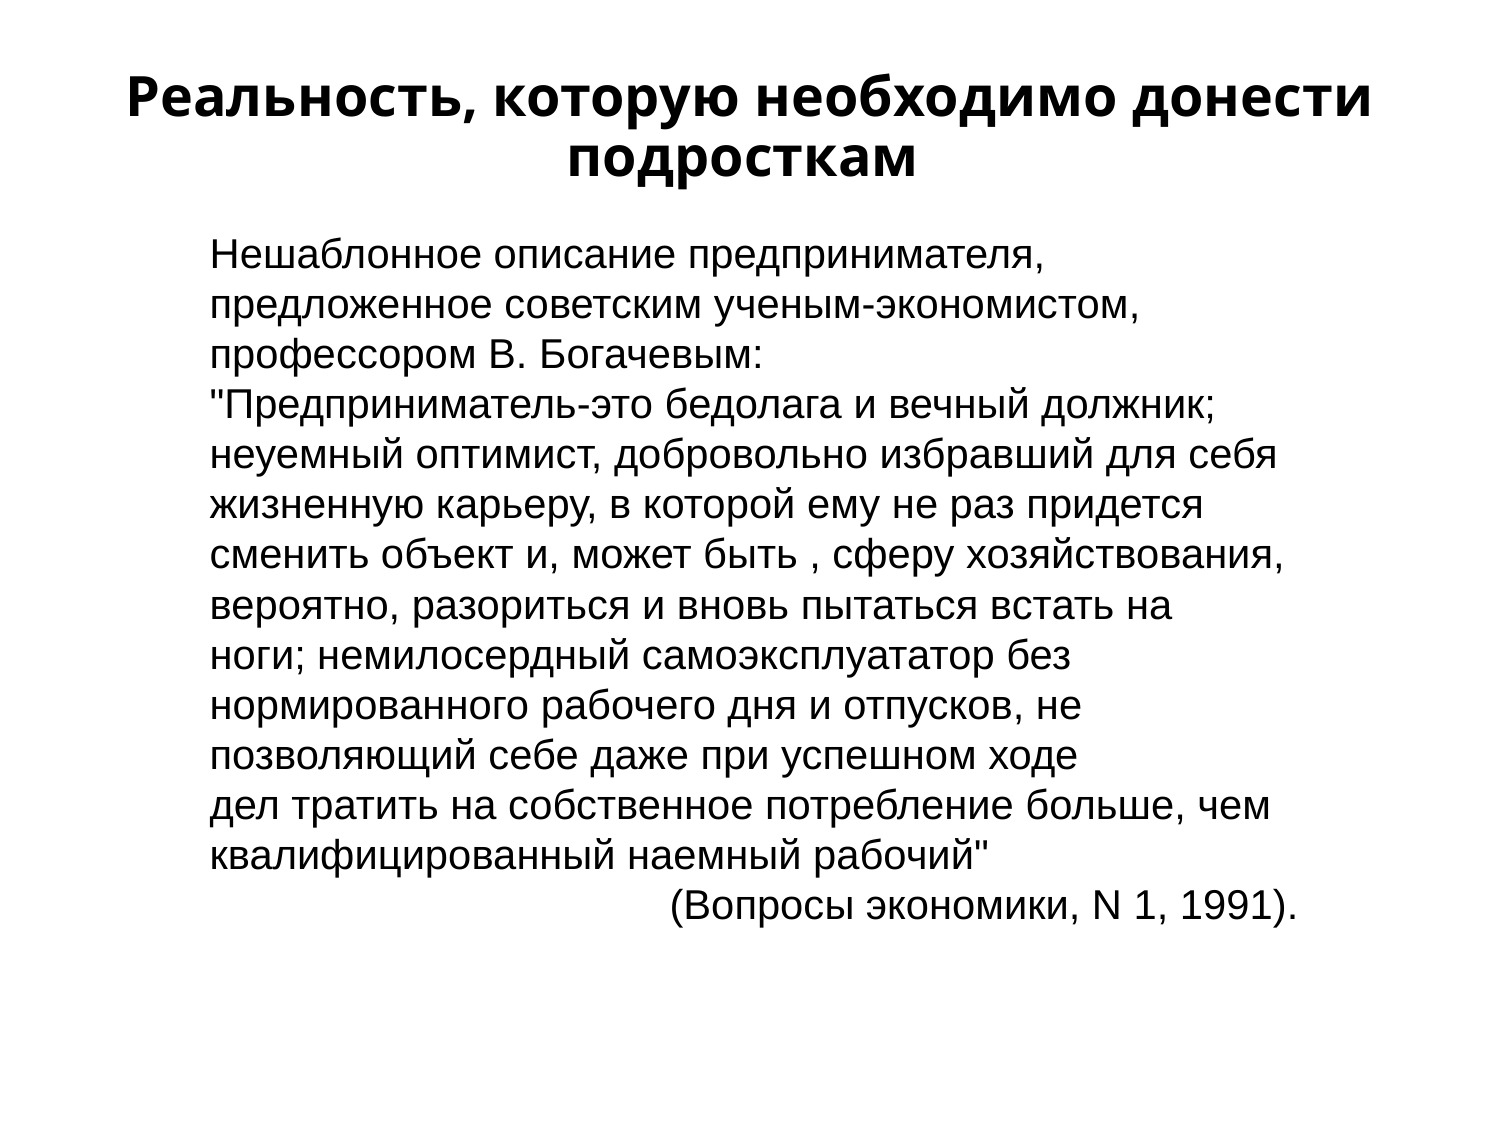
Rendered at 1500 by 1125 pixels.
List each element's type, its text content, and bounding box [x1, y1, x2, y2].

text_box Нешаблонное описание предпринимателя, предложенное советским ученым-экономистом, профессором В. Богачевым: "Предприниматель-это бедолага и вечный должник; неуемный оптимист, добровольно избравший для себя жизненную карьеру, в которой ему не раз придется сменить объект и, может быть , сферу хозяйствования, вероятно, разориться и вновь пытаться встать на ноги; немилосердный самоэксплуататор без нормированного рабочего дня и отпусков, не позволяющий себе даже при успешном ходе дел тратить на собственное потребление больше, чем квалифицированный наемный рабочий" (Вопросы экономики, N 1, 1991). [194, 219, 1341, 935]
title Реальность, которую необходимо донести подросткам [103, 59, 1397, 197]
